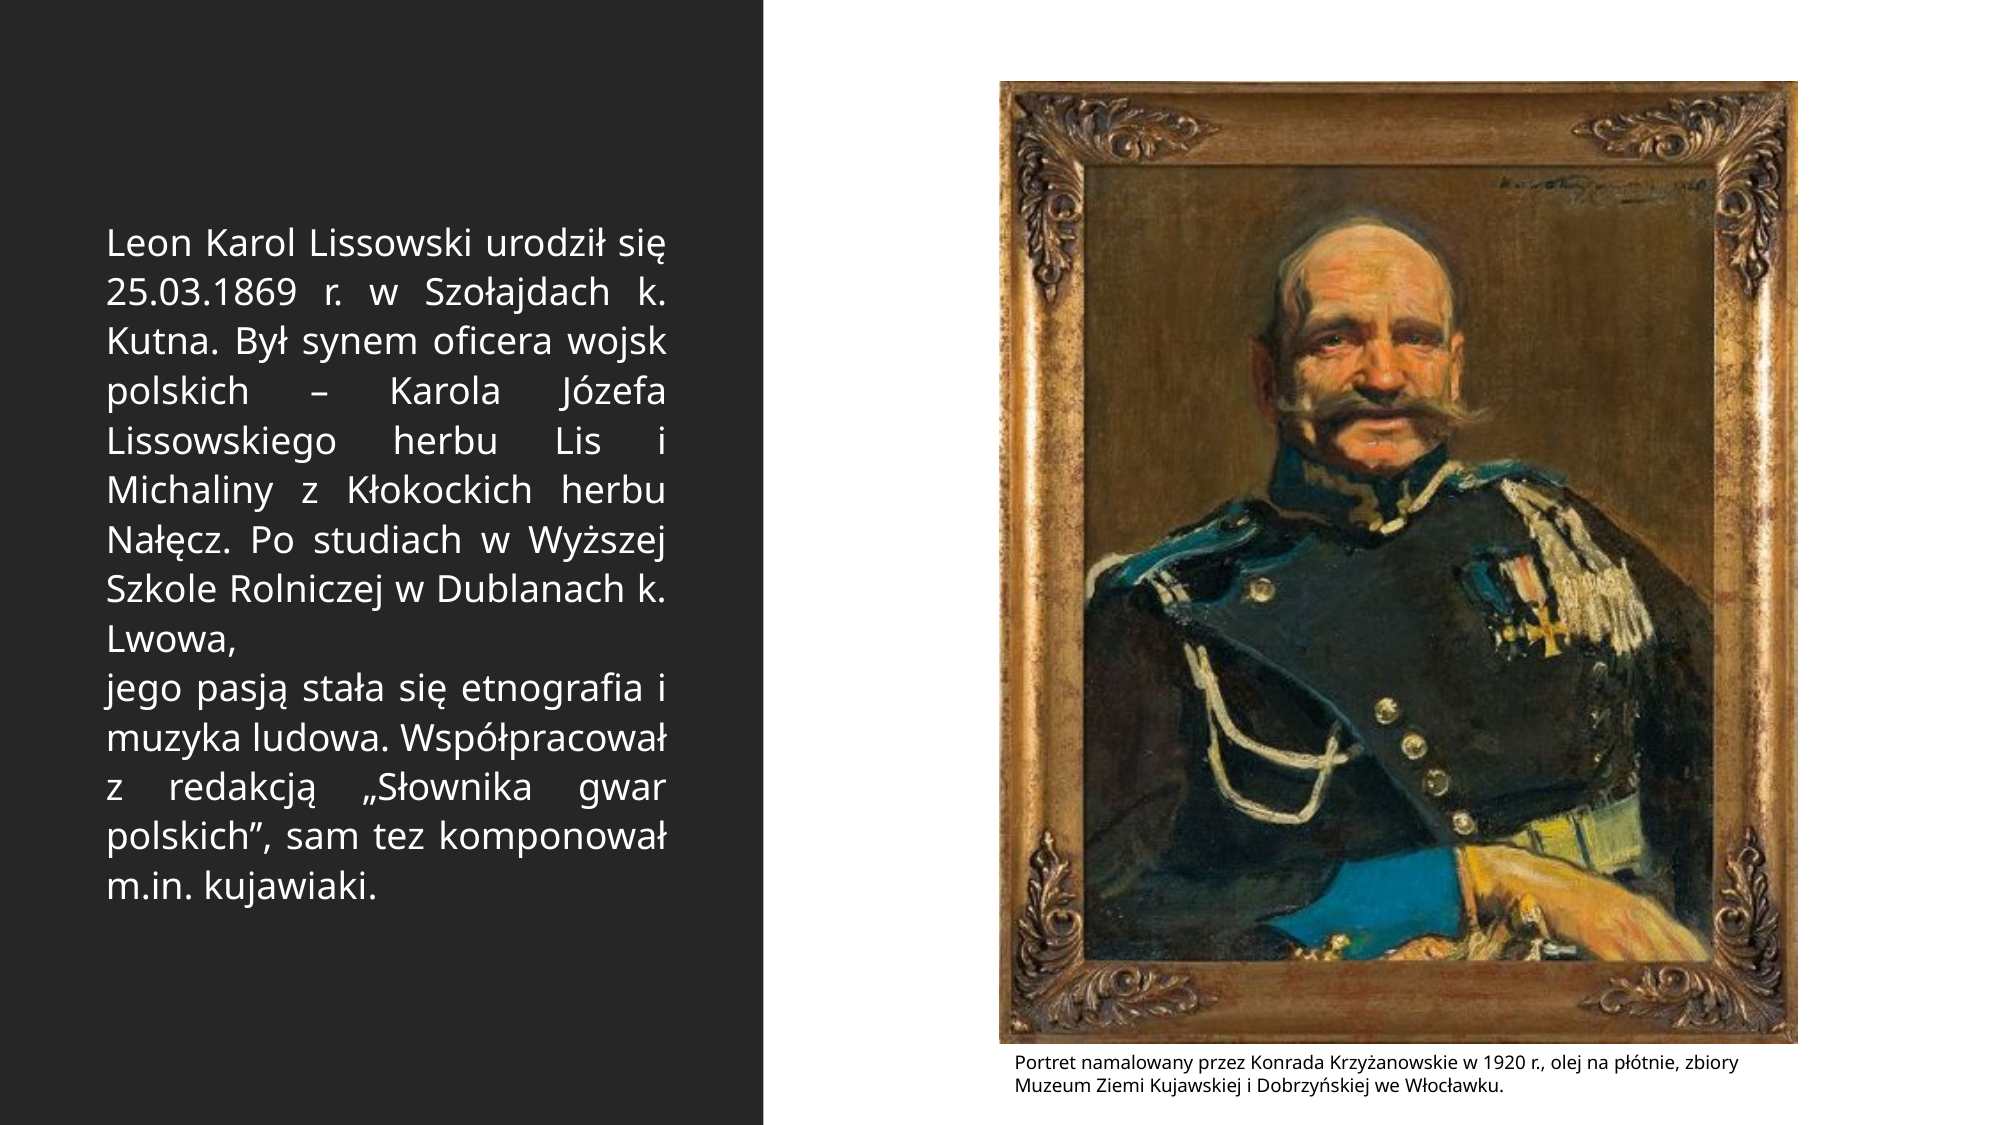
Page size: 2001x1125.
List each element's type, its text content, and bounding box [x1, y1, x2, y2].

list Leon Karol Lissowski urodził się 25.03.1869 r. w Szołajdach k. Kutna. Był synem oficera wojsk polskich – Karola Józefa Lissowskiego herbu Lis i Michaliny z Kłokockich herbu Nałęcz. Po studiach w Wyższej Szkole Rolniczej w Dublanach k. Lwowa, jego pasją stała się etnografia i muzyka ludowa. Współpracował z redakcją „Słownika gwar polskich’’, sam tez komponował m.in. kujawiaki. [90, 206, 683, 919]
text_box Portret namalowany przez Konrada Krzyżanowskie w 1920 r., olej na płótnie, zbiory Muzeum Ziemi Kujawskiej i Dobrzyńskiej we Włocławku. [999, 1050, 1798, 1104]
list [999, 80, 1798, 1045]
